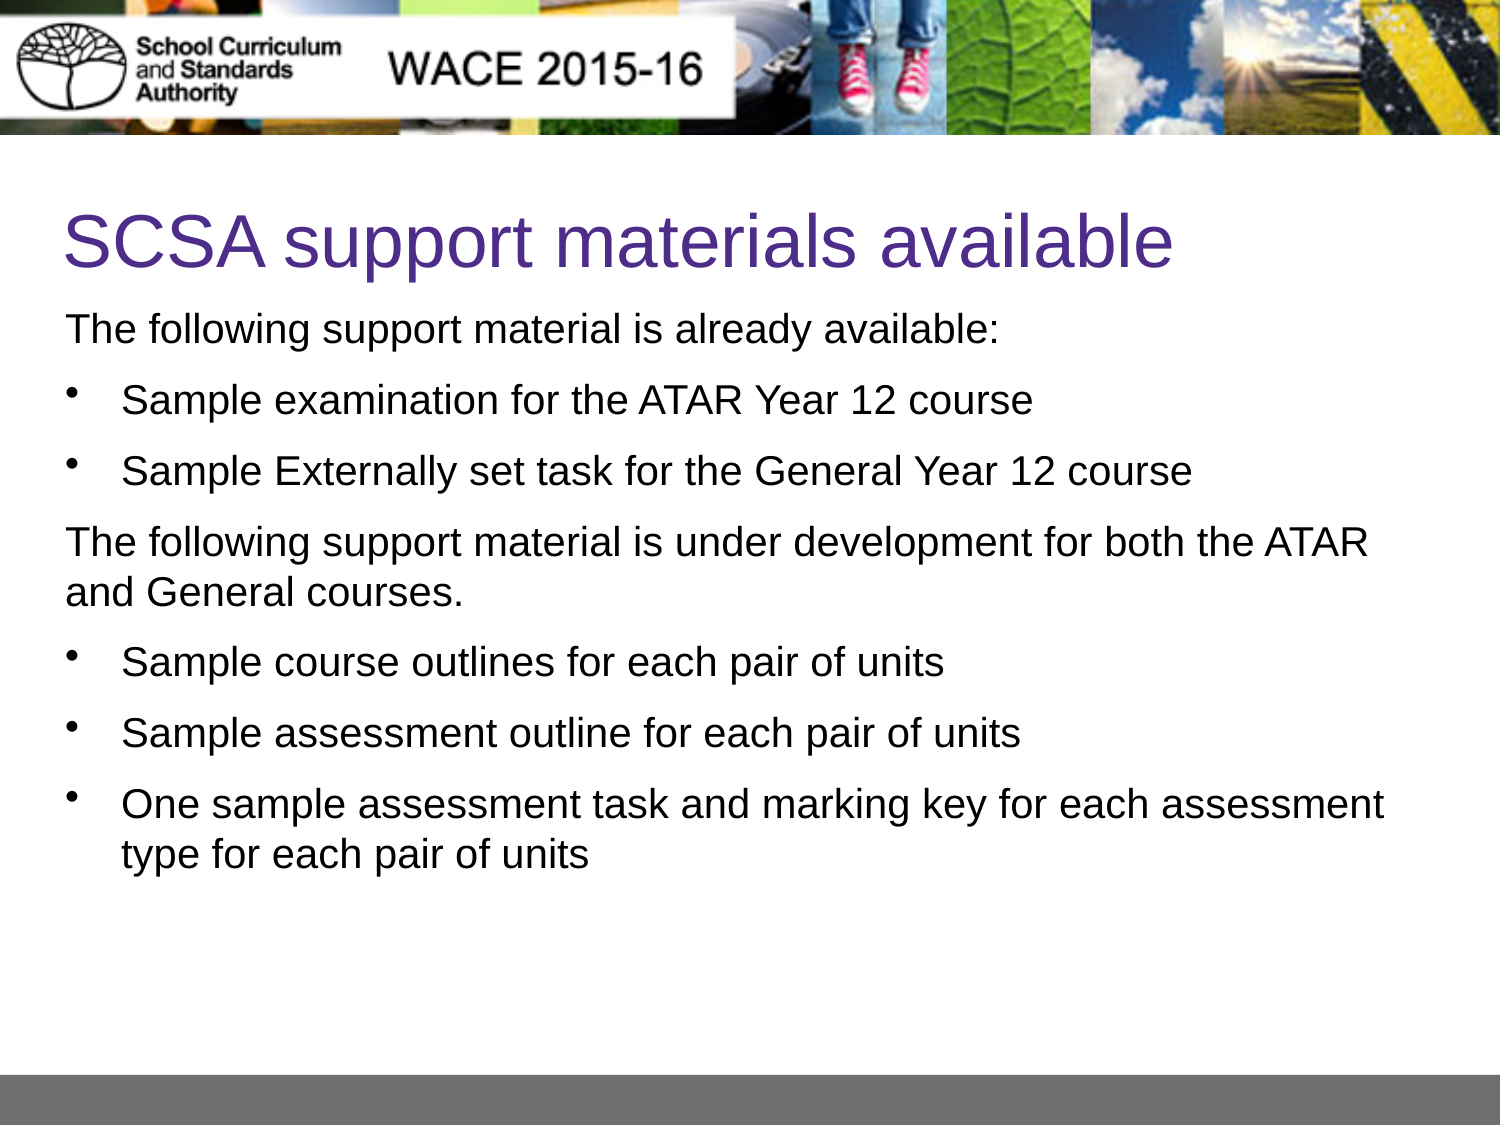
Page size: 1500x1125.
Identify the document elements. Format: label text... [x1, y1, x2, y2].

picture [0, 0, 1500, 135]
title SCSA support materials available [47, 136, 1450, 338]
list The following support material is already available: Sample examination for the ATAR Year 12 course Sample Externally set task for the General Year 12 course The following support material is under development for both the ATAR and General courses. Sample course outlines for each pair of units Sample assessment outline for each pair of units One sample assessment task and marking key for each assessment type for each pair of units [50, 294, 1450, 1050]
